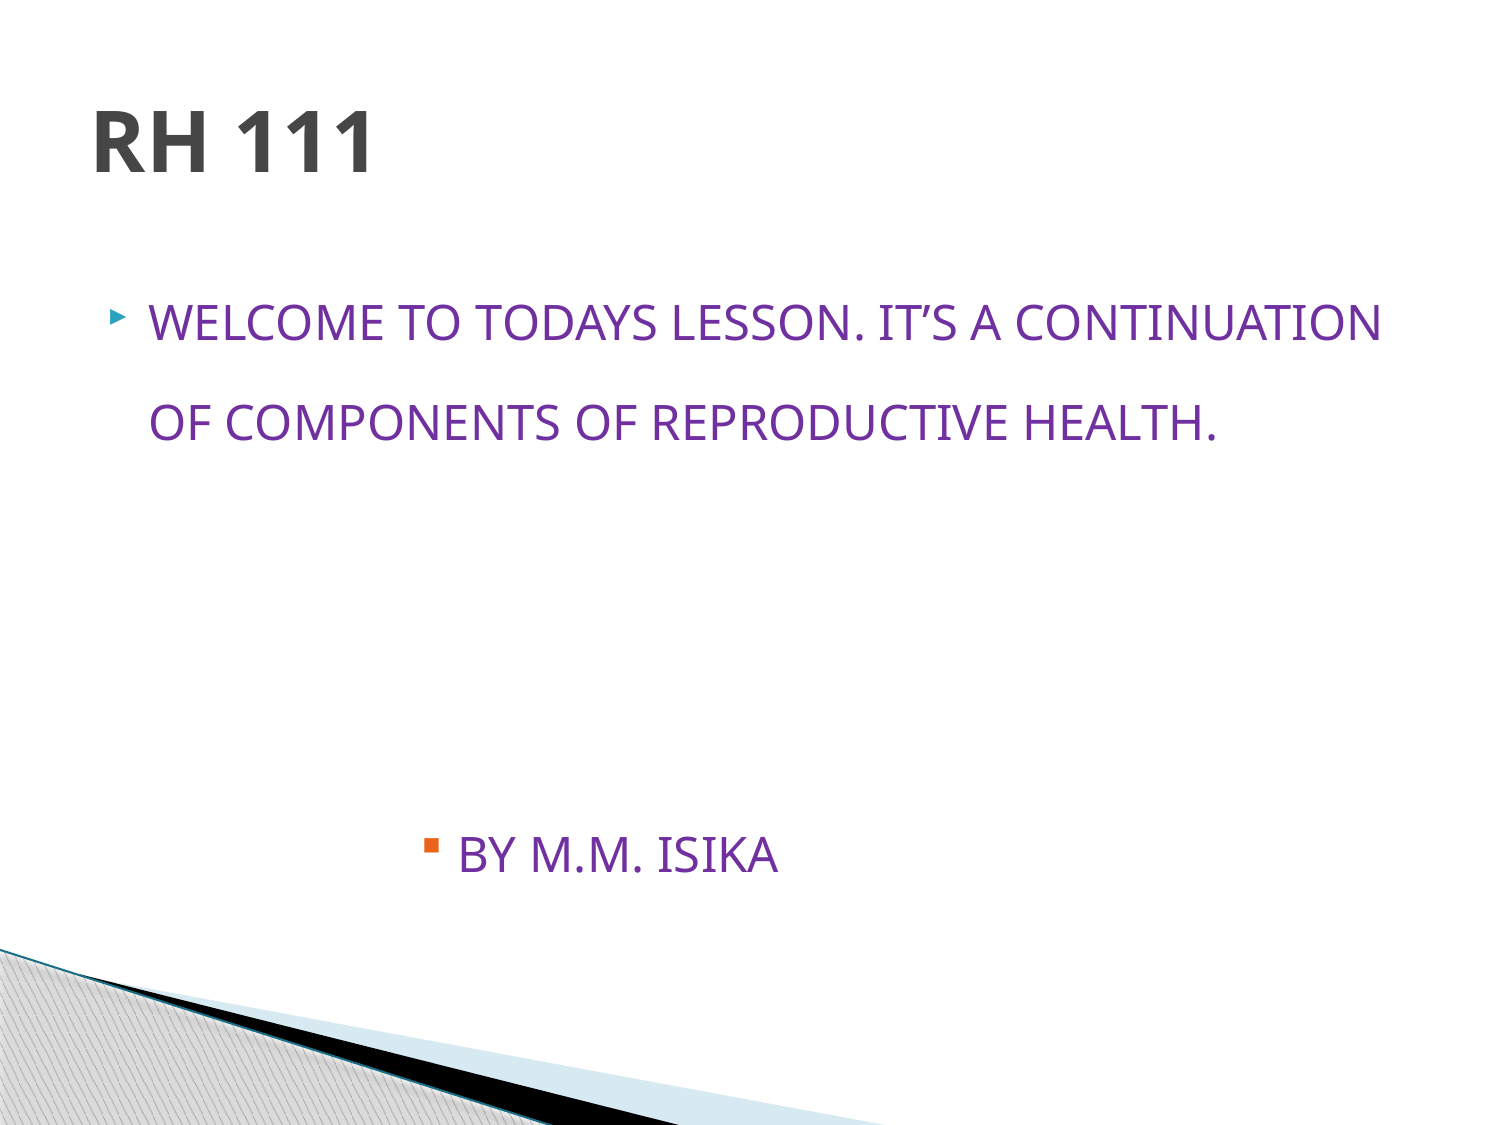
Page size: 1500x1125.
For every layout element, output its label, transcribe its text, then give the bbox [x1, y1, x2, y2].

title RH 111 [75, 45, 1425, 233]
list WELCOME TO TODAYS LESSON. IT’S A CONTINUATION OF COMPONENTS OF REPRODUCTIVE HEALTH. BY M.M. ISIKA [75, 243, 1425, 986]
